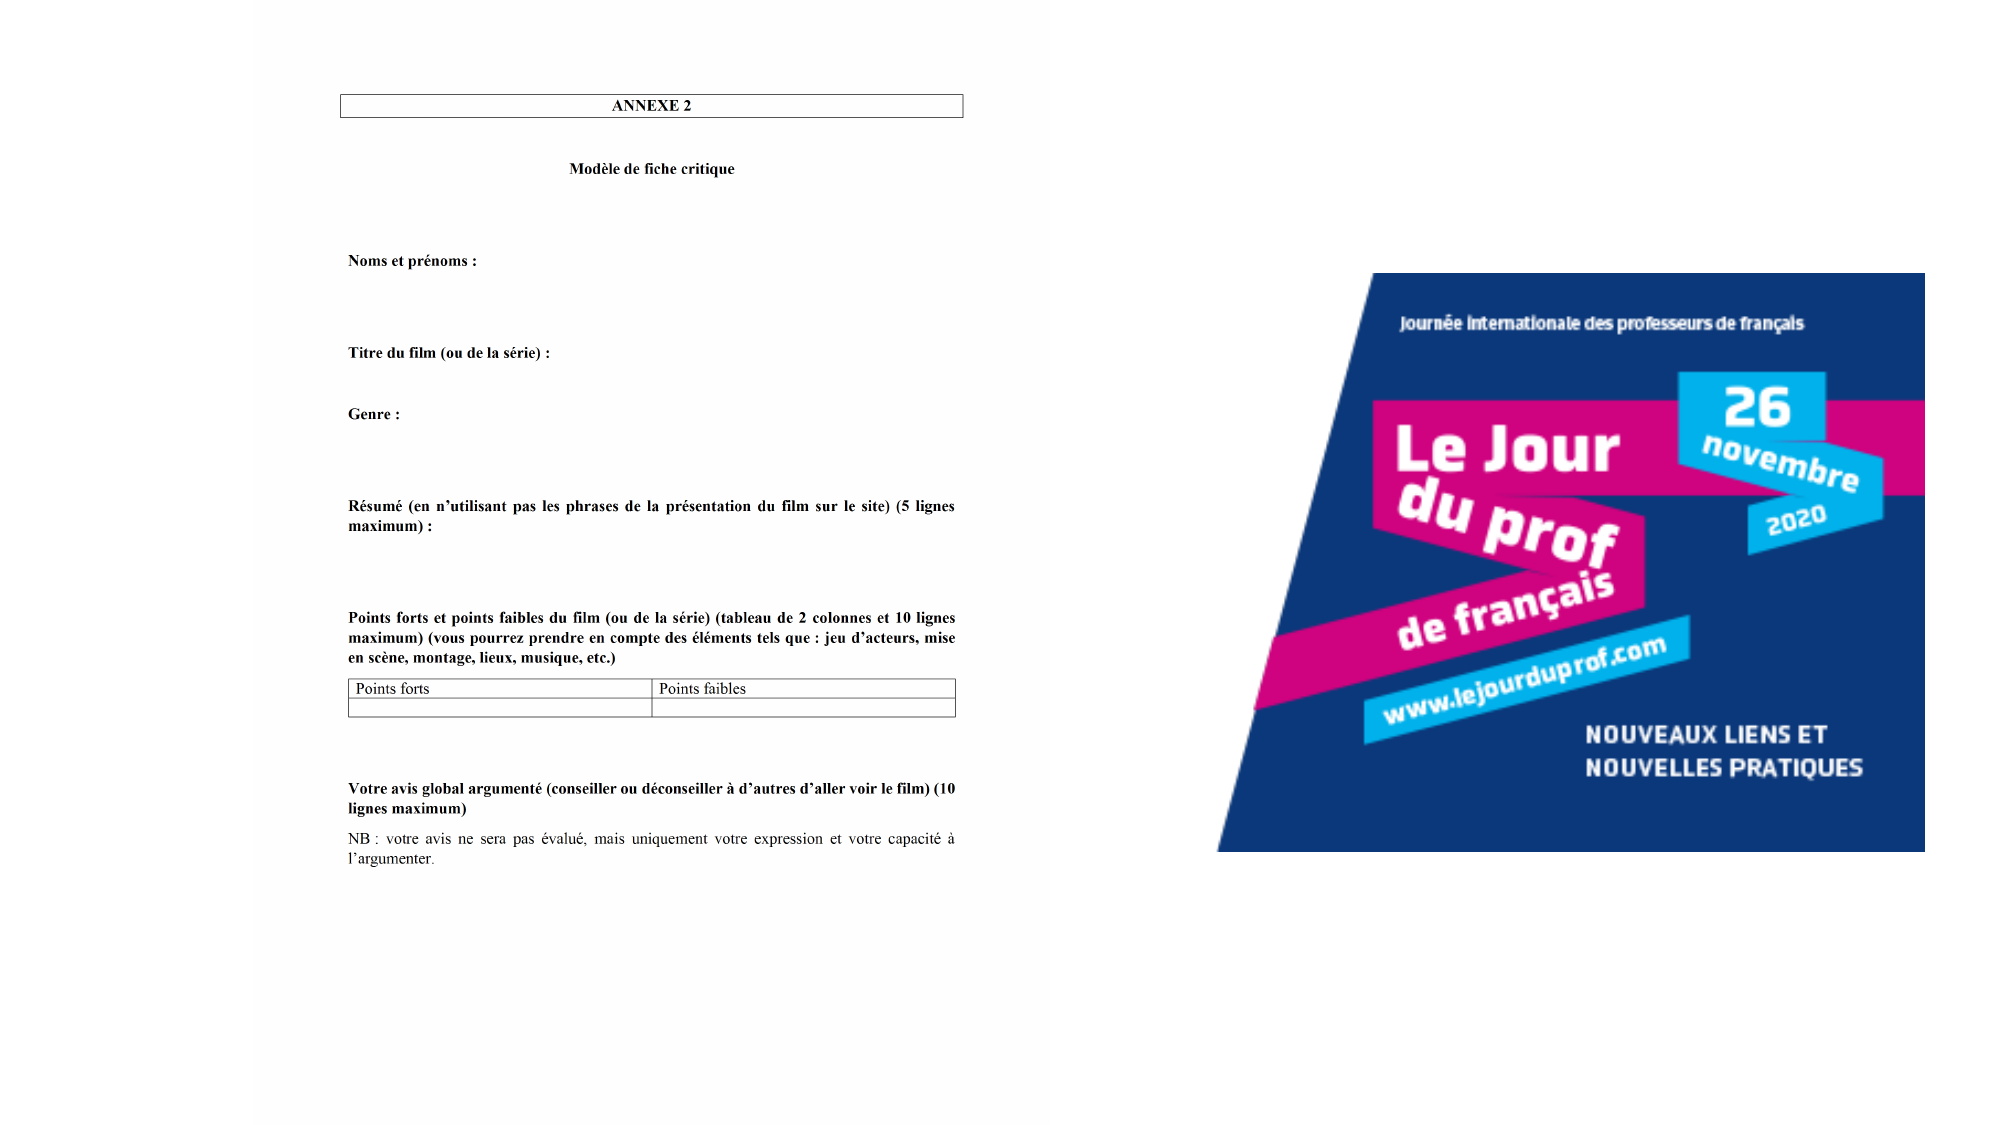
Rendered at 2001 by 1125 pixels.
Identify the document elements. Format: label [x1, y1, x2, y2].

picture [253, 0, 1925, 1125]
